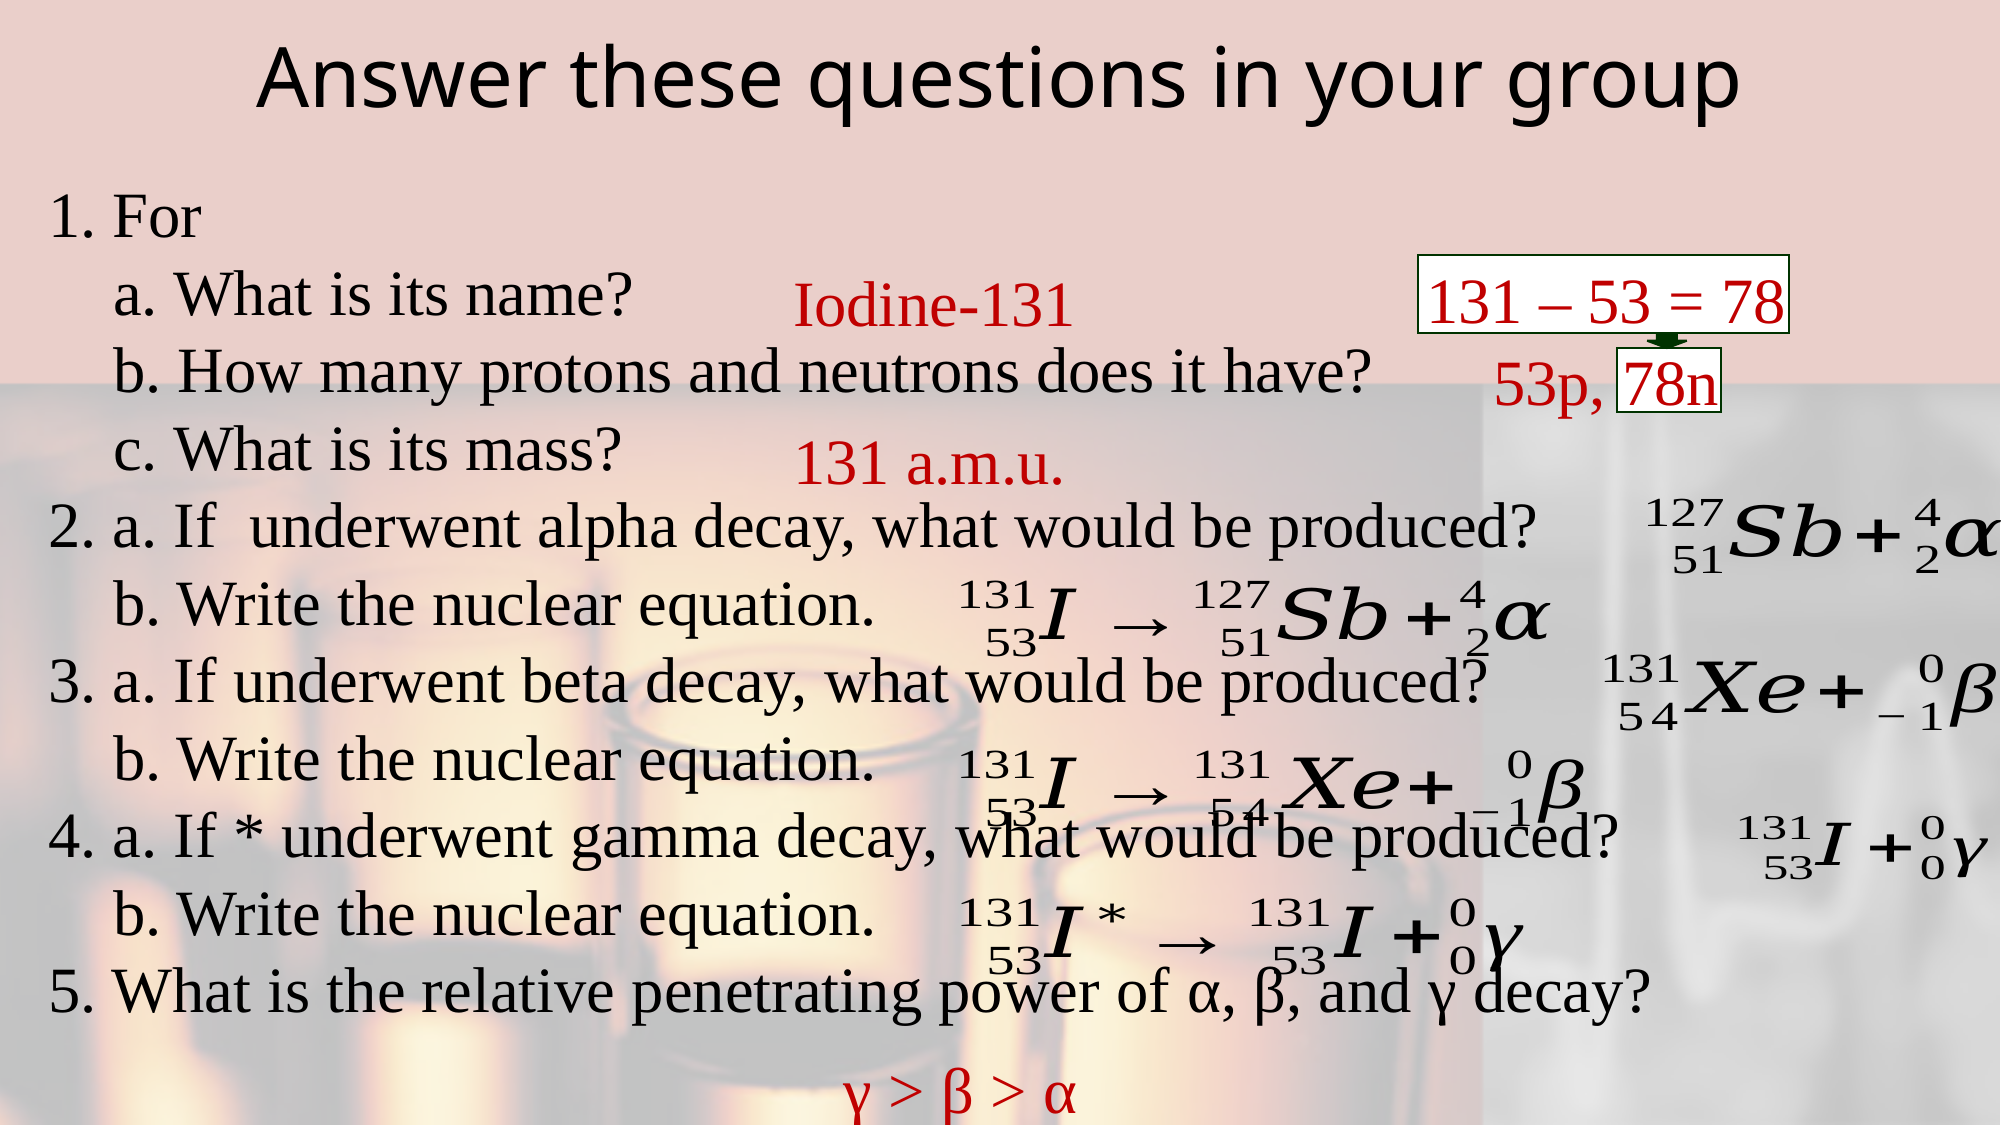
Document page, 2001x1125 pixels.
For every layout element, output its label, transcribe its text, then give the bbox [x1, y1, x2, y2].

text_box 131 – 53 = 78 [1411, 251, 1801, 344]
text_box 53p, 78n [1478, 344, 1734, 426]
text_box [1646, 332, 1688, 350]
text_box γ > β > α [829, 1041, 1092, 1125]
text_box Iodine-131 [778, 254, 1092, 347]
text_box 131 a.m.u. [778, 412, 1082, 505]
title Answer these questions in your group [137, 25, 1863, 136]
